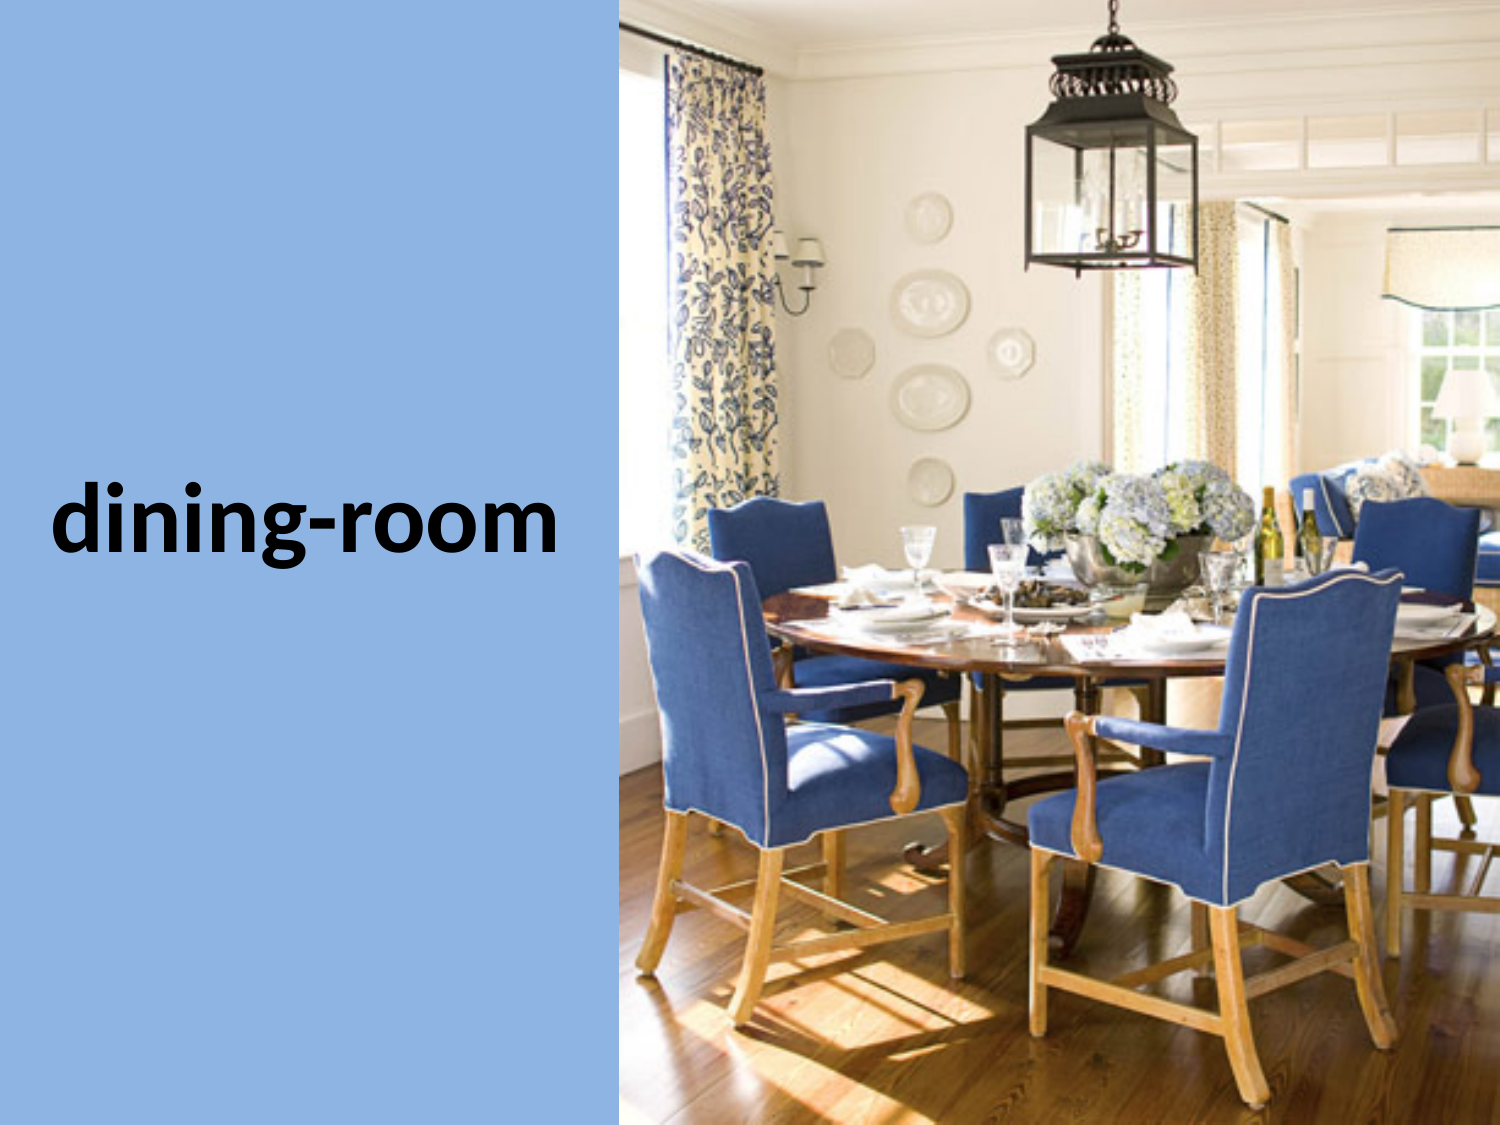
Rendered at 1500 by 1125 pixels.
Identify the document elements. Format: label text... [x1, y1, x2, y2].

picture [619, 0, 1500, 1125]
list dining-room [35, 445, 610, 1005]
